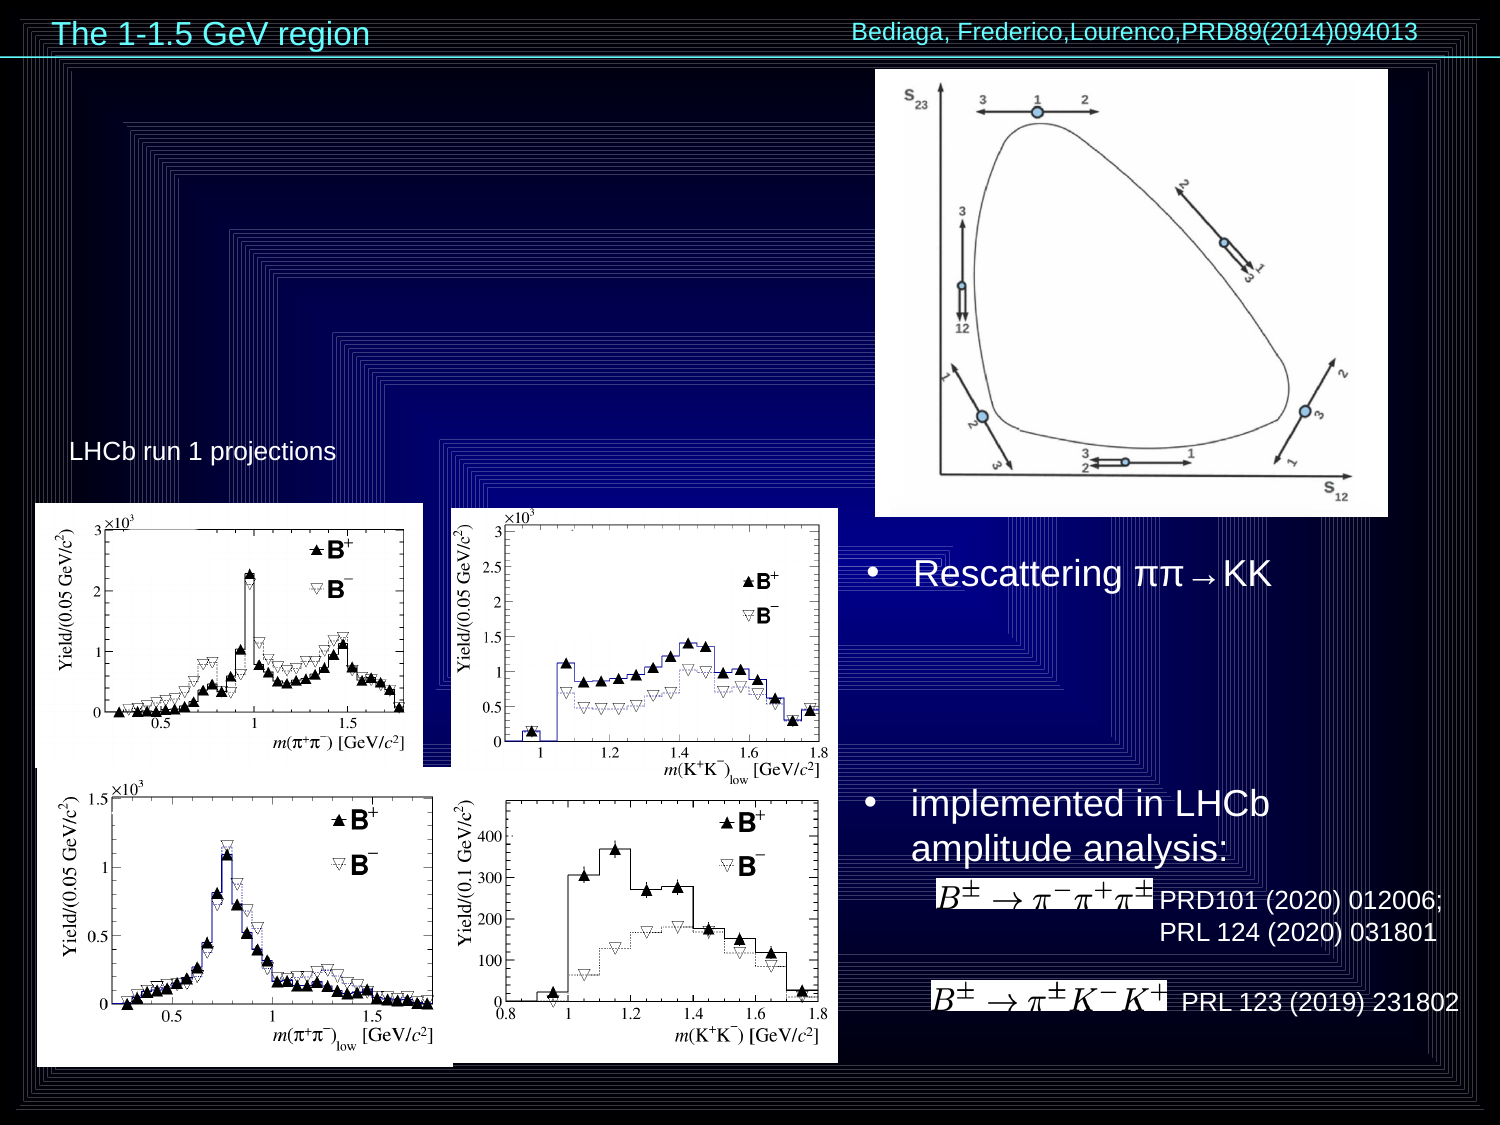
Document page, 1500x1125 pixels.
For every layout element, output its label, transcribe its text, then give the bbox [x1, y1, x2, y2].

text_box The 1-1.5 GeV region [36, 4, 386, 59]
text_box Rescattering ππ→KK [860, 543, 1290, 600]
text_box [857, 767, 1468, 1024]
picture [875, 69, 1389, 517]
text_box Bediaga, Frederico,Lourenco,PRD89(2014)094013 [837, 8, 1434, 53]
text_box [35, 427, 838, 1067]
